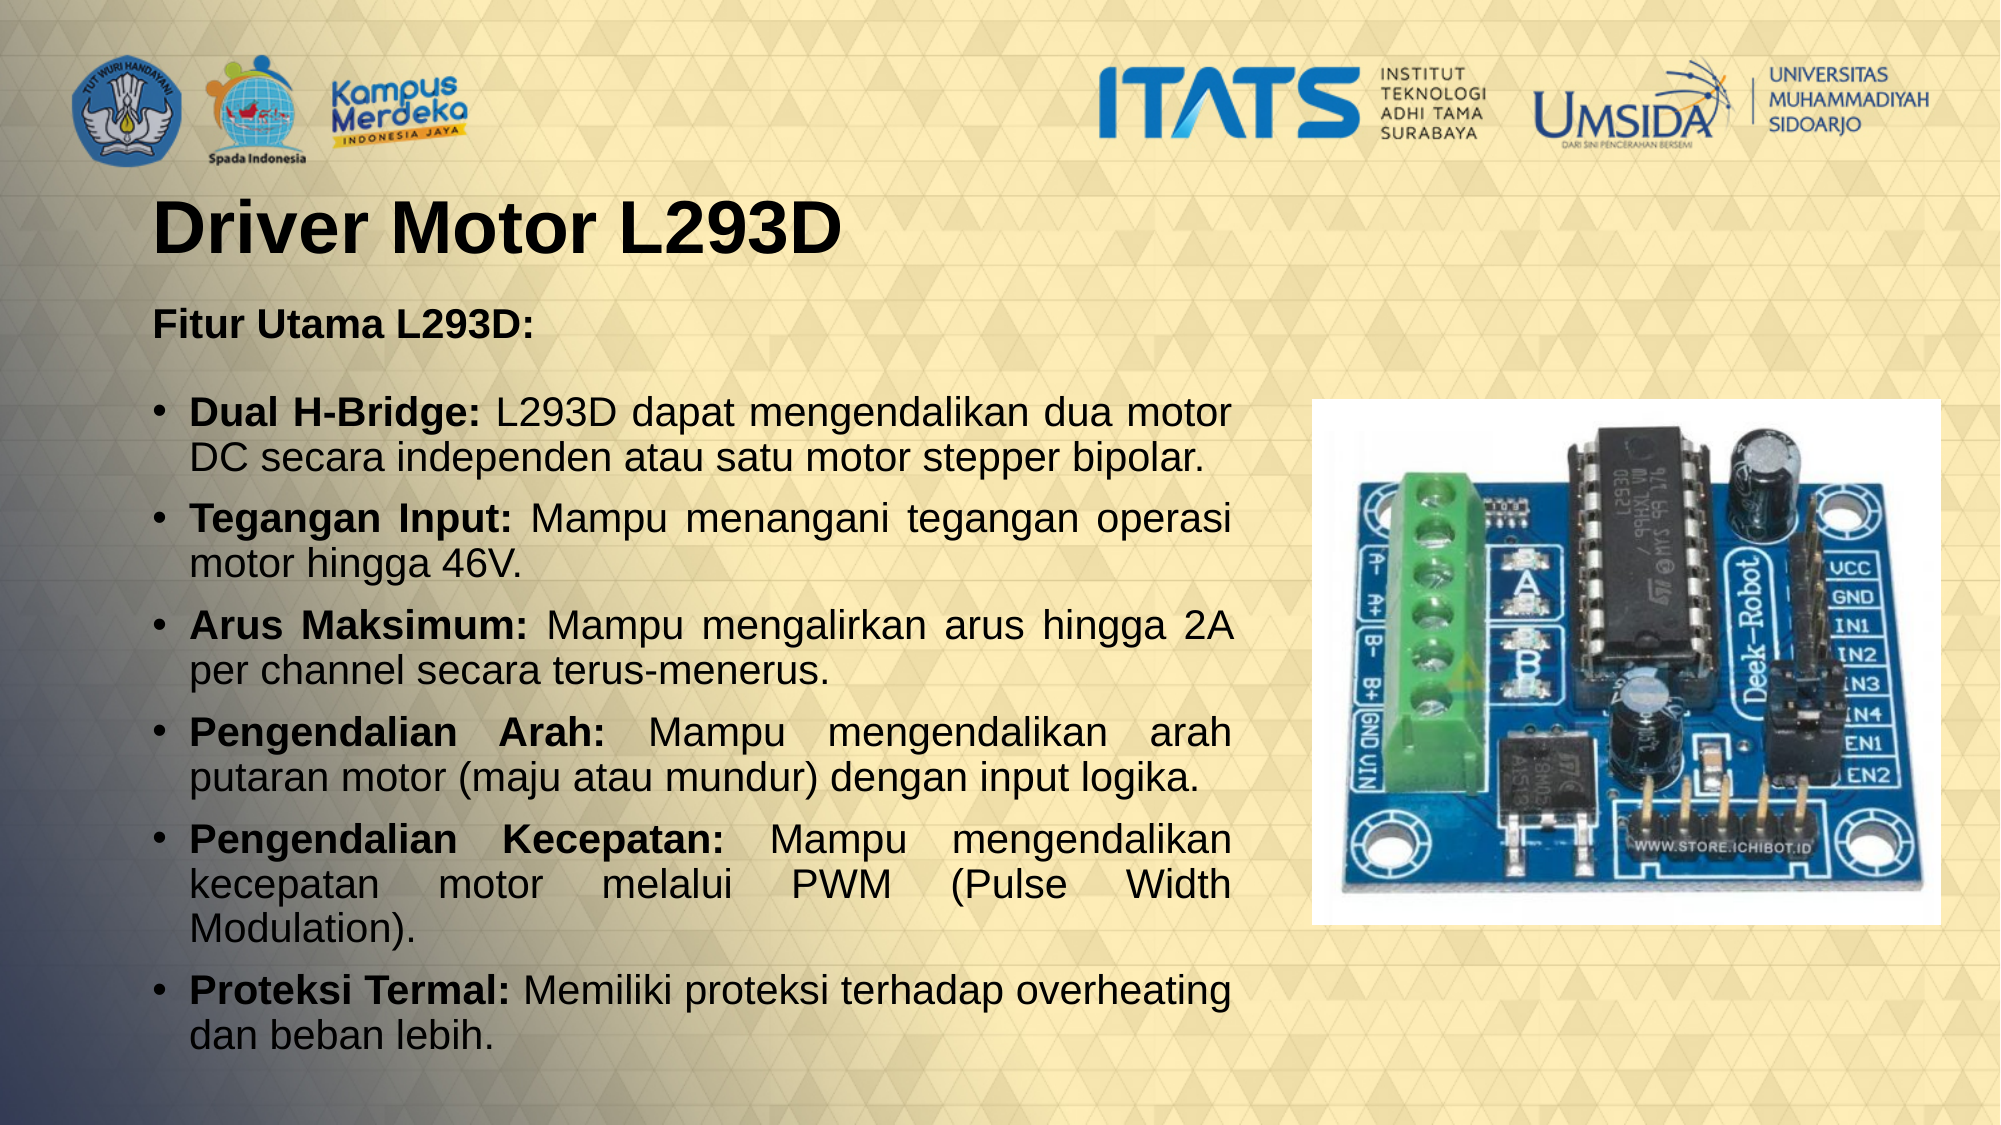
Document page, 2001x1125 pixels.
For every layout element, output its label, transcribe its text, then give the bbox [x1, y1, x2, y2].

list Dual H-Bridge: L293D dapat mengendalikan dua motor DC secara independen atau satu motor stepper bipolar. Tegangan Input: Mampu menangani tegangan operasi motor hingga 46V. Arus Maksimum: Mampu mengalirkan arus hingga 2A per channel secara terus-menerus. Pengendalian Arah: Mampu mengendalikan arah putaran motor (maju atau mundur) dengan input logika. Pengendalian Kecepatan: Mampu mengendalikan kecepatan motor melalui PWM (Pulse Width Modulation). Proteksi Termal: Memiliki proteksi terhadap overheating dan beban lebih. [137, 315, 1248, 1069]
picture [0, 0, 2001, 1125]
title Driver Motor L293D [137, 180, 1907, 278]
text_box Fitur Utama L293D: [137, 294, 588, 376]
